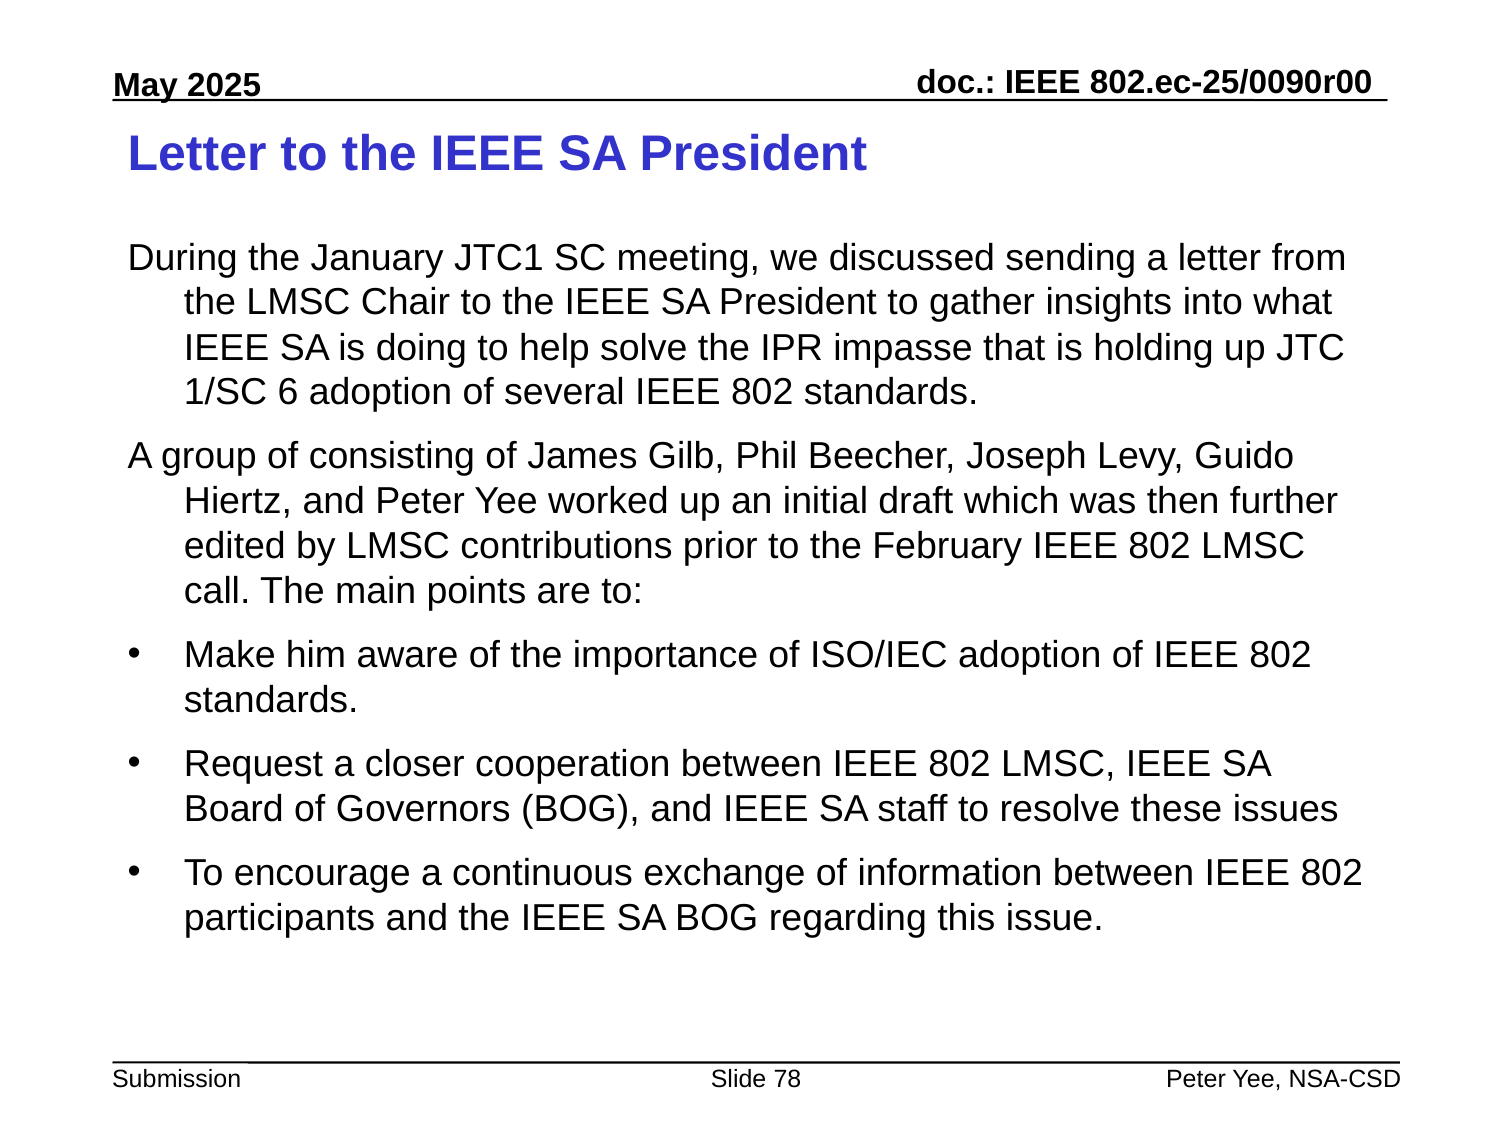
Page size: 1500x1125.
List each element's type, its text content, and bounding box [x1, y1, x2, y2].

footer Peter Yee, NSA-CSD [1164, 1061, 1402, 1093]
list During the January JTC1 SC meeting, we discussed sending a letter from the LMSC Chair to the IEEE SA President to gather insights into what IEEE SA is doing to help solve the IPR impasse that is holding up JTC 1/SC 6 adoption of several IEEE 802 standards. A group of consisting of James Gilb, Phil Beecher, Joseph Levy, Guido Hiertz, and Peter Yee worked up an initial draft which was then further edited by LMSC contributions prior to the February IEEE 802 LMSC call. The main points are to: Make him aware of the importance of ISO/IEC adoption of IEEE 802 standards. Request a closer cooperation between IEEE 802 LMSC, IEEE SA Board of Governors (BOG), and IEEE SA staff to resolve these issues To encourage a continuous exchange of information between IEEE 802 participants and the IEEE SA BOG regarding this issue. [112, 224, 1388, 900]
slide_number Slide 78 [709, 1061, 803, 1093]
title Letter to the IEEE SA President [112, 112, 1388, 224]
